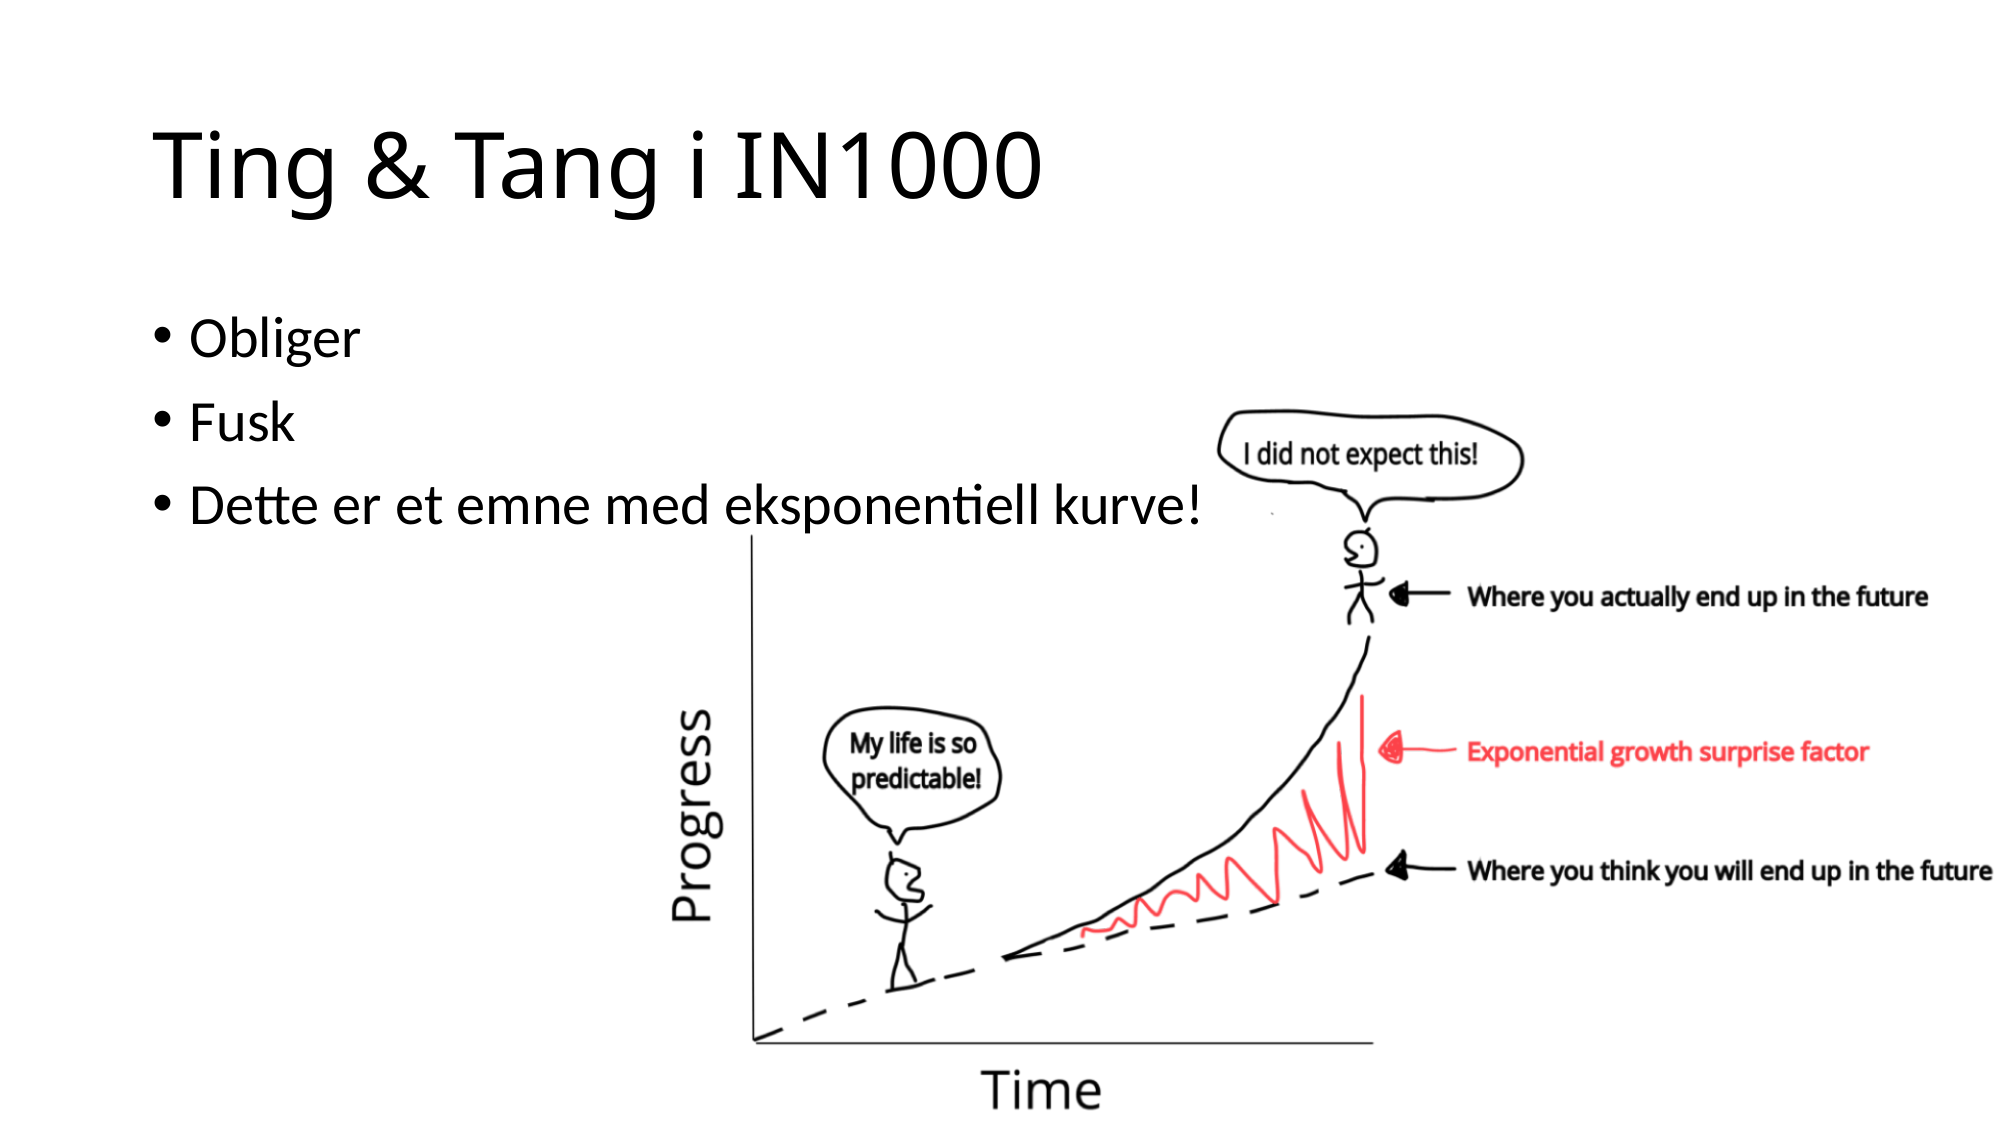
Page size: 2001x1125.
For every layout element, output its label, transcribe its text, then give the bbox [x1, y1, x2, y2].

title Ting & Tang i IN1000 [137, 59, 1863, 278]
list Obliger Fusk Dette er et emne med eksponentiell kurve! [137, 299, 1863, 1014]
picture [579, 395, 2000, 1125]
